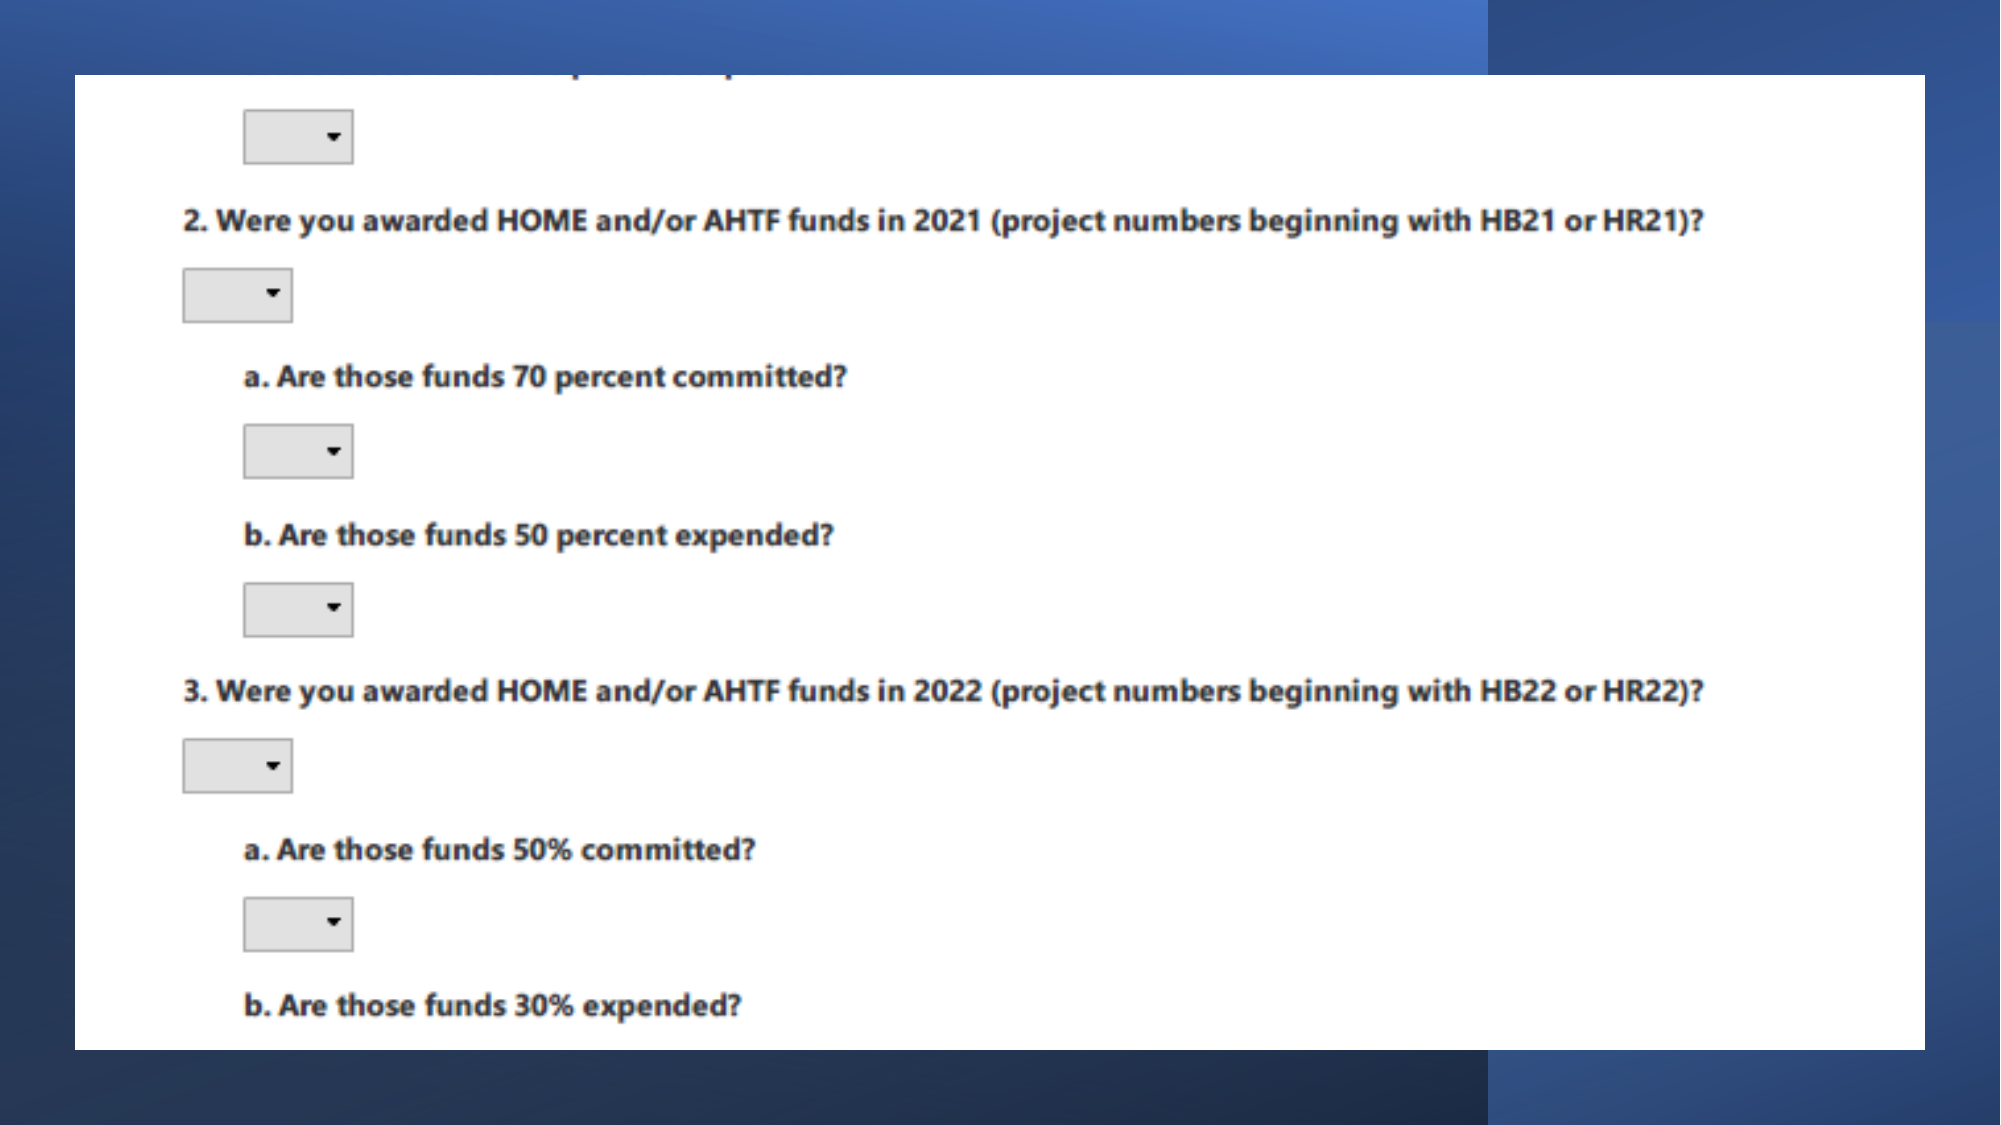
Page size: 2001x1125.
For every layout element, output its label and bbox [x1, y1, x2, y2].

text_box [0, 0, 1489, 321]
text_box [1489, 0, 2000, 321]
text_box [0, 321, 2000, 1125]
picture [74, 74, 1925, 1050]
